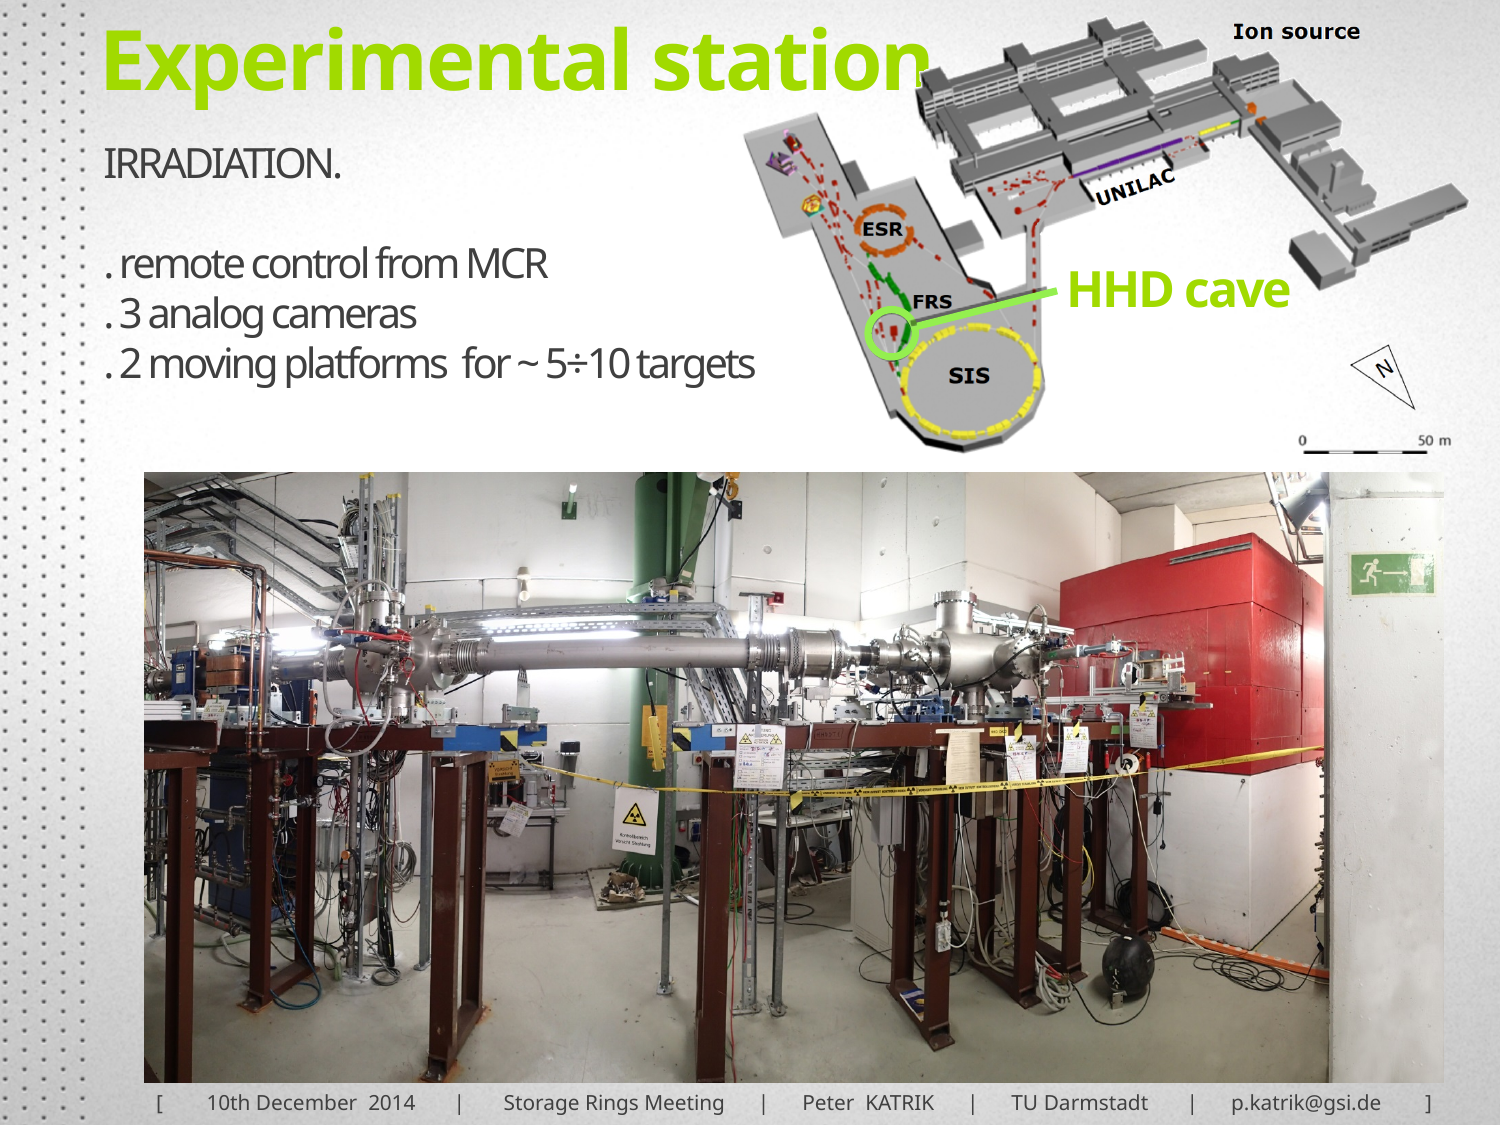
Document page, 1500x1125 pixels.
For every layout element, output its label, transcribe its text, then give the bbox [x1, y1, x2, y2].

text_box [867, 250, 1312, 357]
text_box [ 10th December 2014 | Storage Rings Meeting | Peter KATRIK | TU Darmstadt | p.katrik@gsi.de ] [88, 1082, 1500, 1125]
picture [0, 0, 1500, 1125]
text_box Experimental station [85, 0, 987, 115]
text_box IRRADIATION. . remote control from MCR . 3 analog cameras . 2 moving platforms for ~ 5÷10 targets [88, 129, 732, 395]
